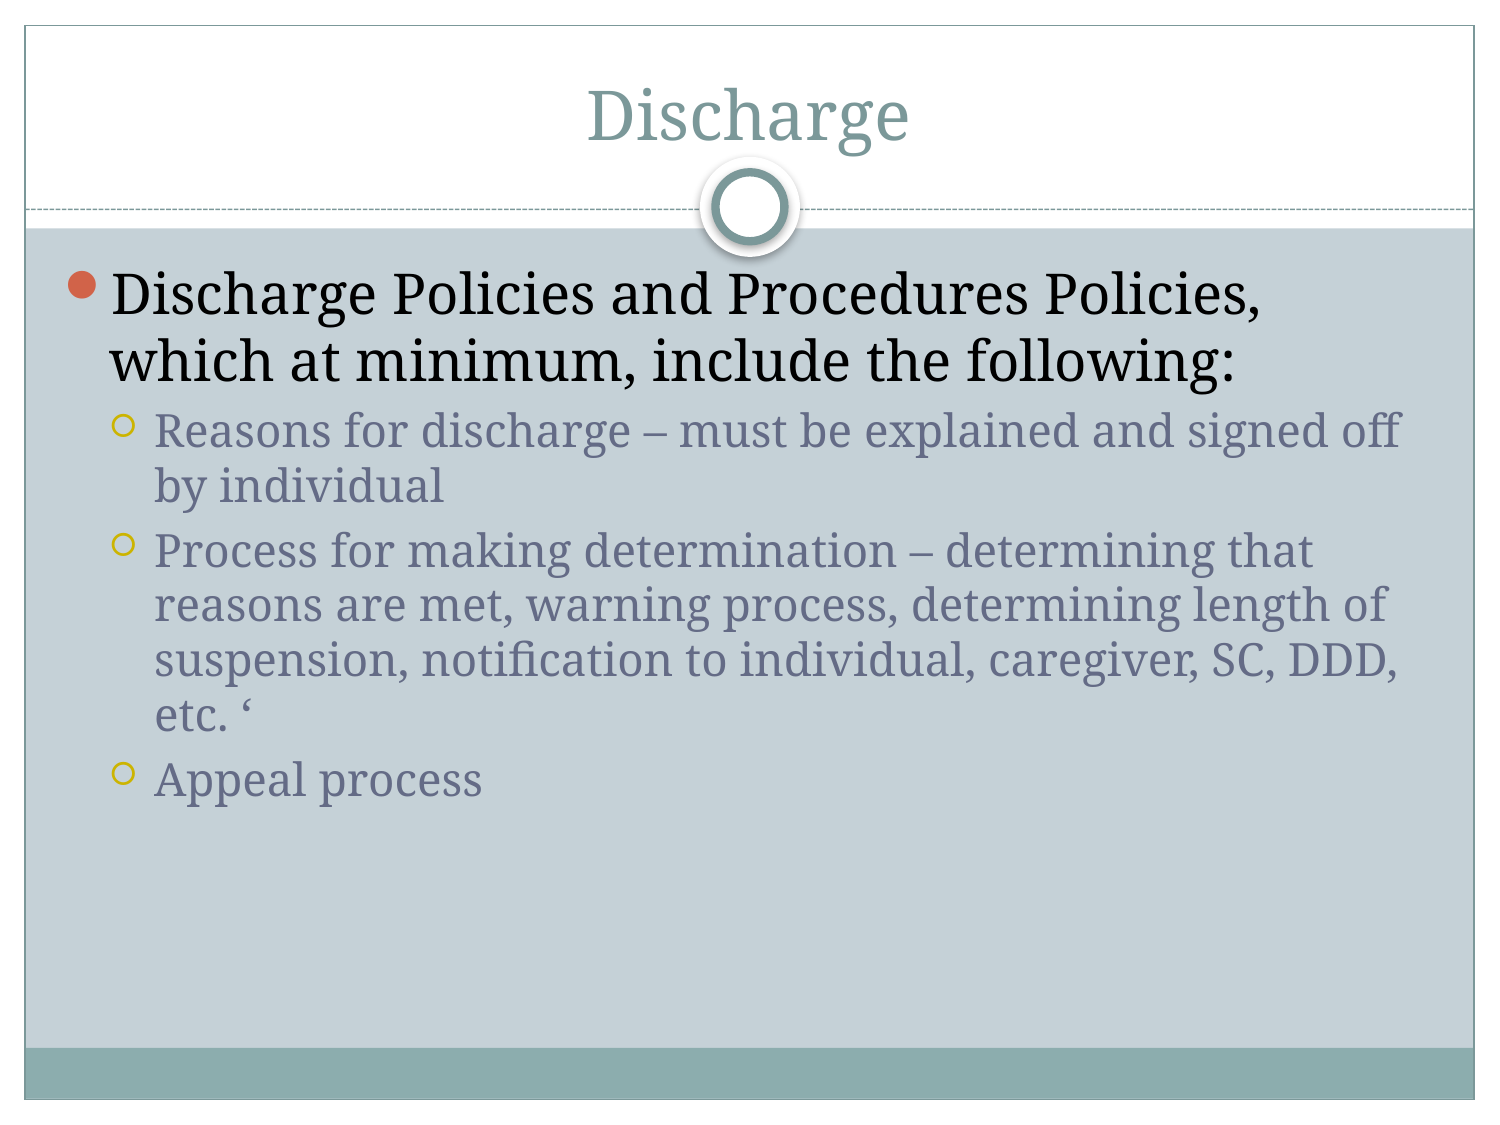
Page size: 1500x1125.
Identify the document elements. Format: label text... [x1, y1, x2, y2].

title Discharge [49, 37, 1450, 162]
list Discharge Policies and Procedures Policies, which at minimum, include the following: Reasons for discharge – must be explained and signed off by individual Process for making determination – determining that reasons are met, warning process, determining length of suspension, notification to individual, caregiver, SC, DDD, etc. ‘ Appeal process [49, 250, 1445, 1001]
